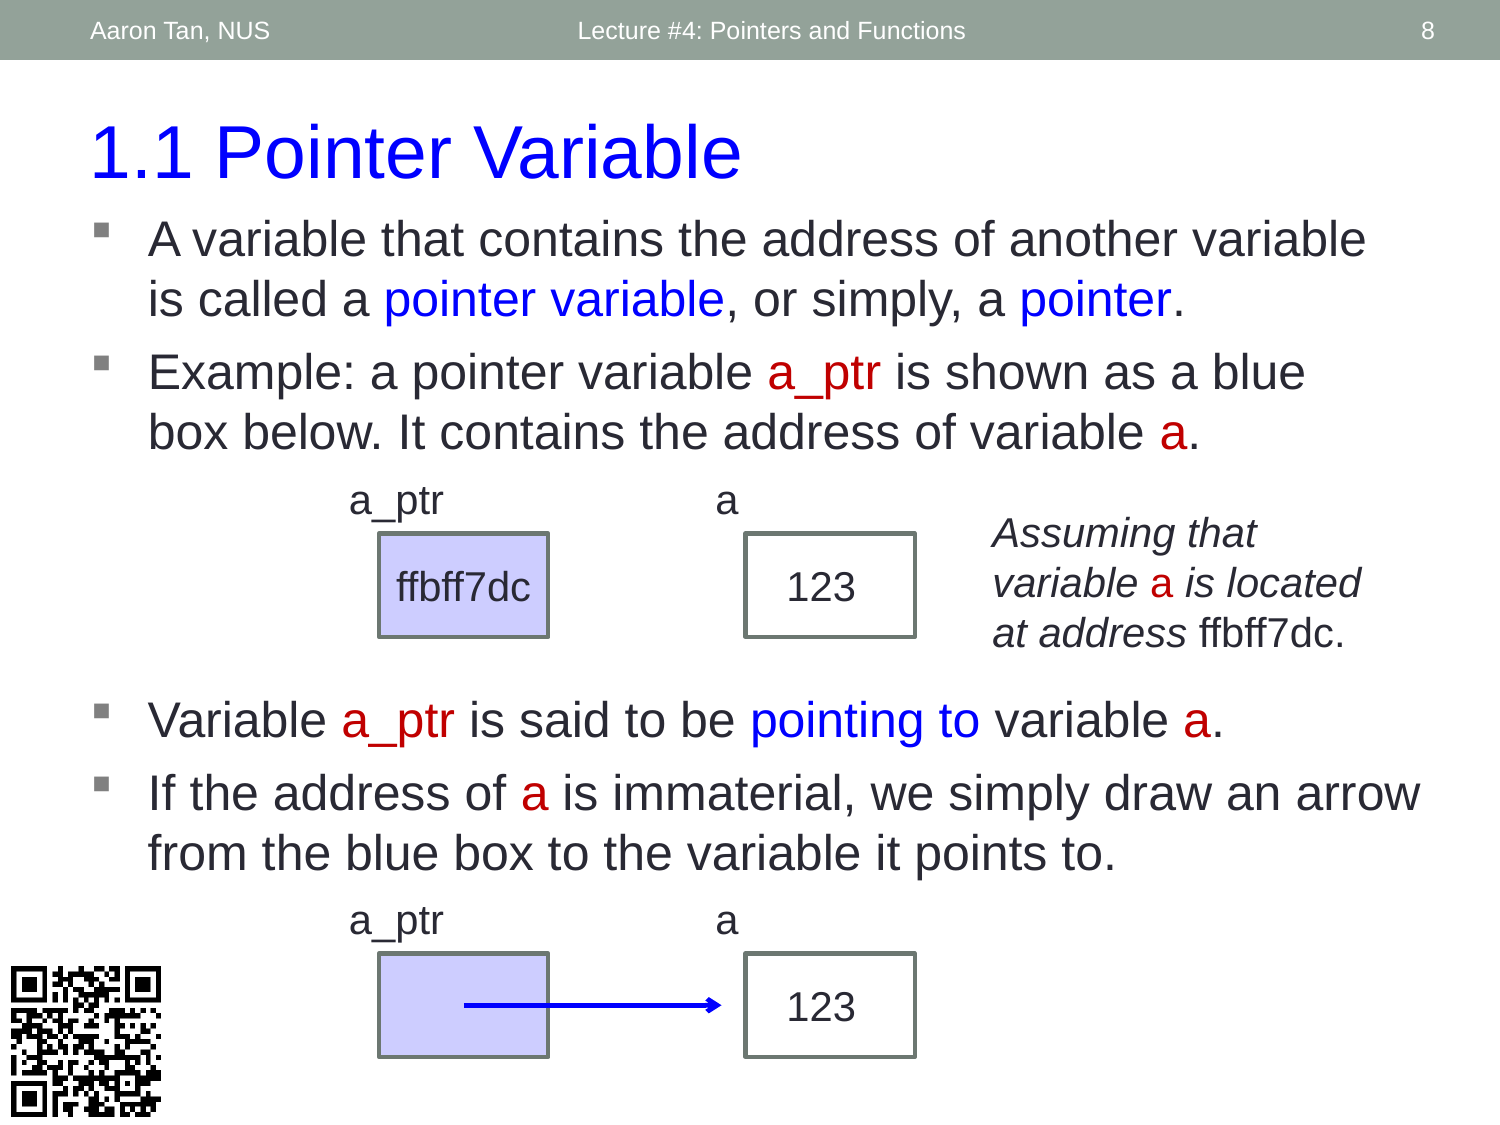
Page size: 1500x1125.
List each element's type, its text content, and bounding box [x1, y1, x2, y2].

slide_number Aaron Tan, NUS [75, 3, 550, 57]
text_box 1.1 Pointer Variable [74, 96, 1425, 202]
list A variable that contains the address of another variable is called a pointer variable, or simply, a pointer. Example: a pointer variable a_ptr is shown as a blue box below. It contains the address of variable a. [75, 199, 1389, 523]
footer Lecture #4: Pointers and Functions [562, 3, 1238, 57]
text_box Variable a_ptr is said to be pointing to variable a. If the address of a is immaterial, we simply draw an arrow from the blue box to the variable it points to. [74, 680, 1443, 893]
picture [0, 955, 171, 1125]
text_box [333, 465, 1414, 666]
slide_number 8 [1308, 3, 1450, 57]
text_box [333, 885, 916, 1058]
